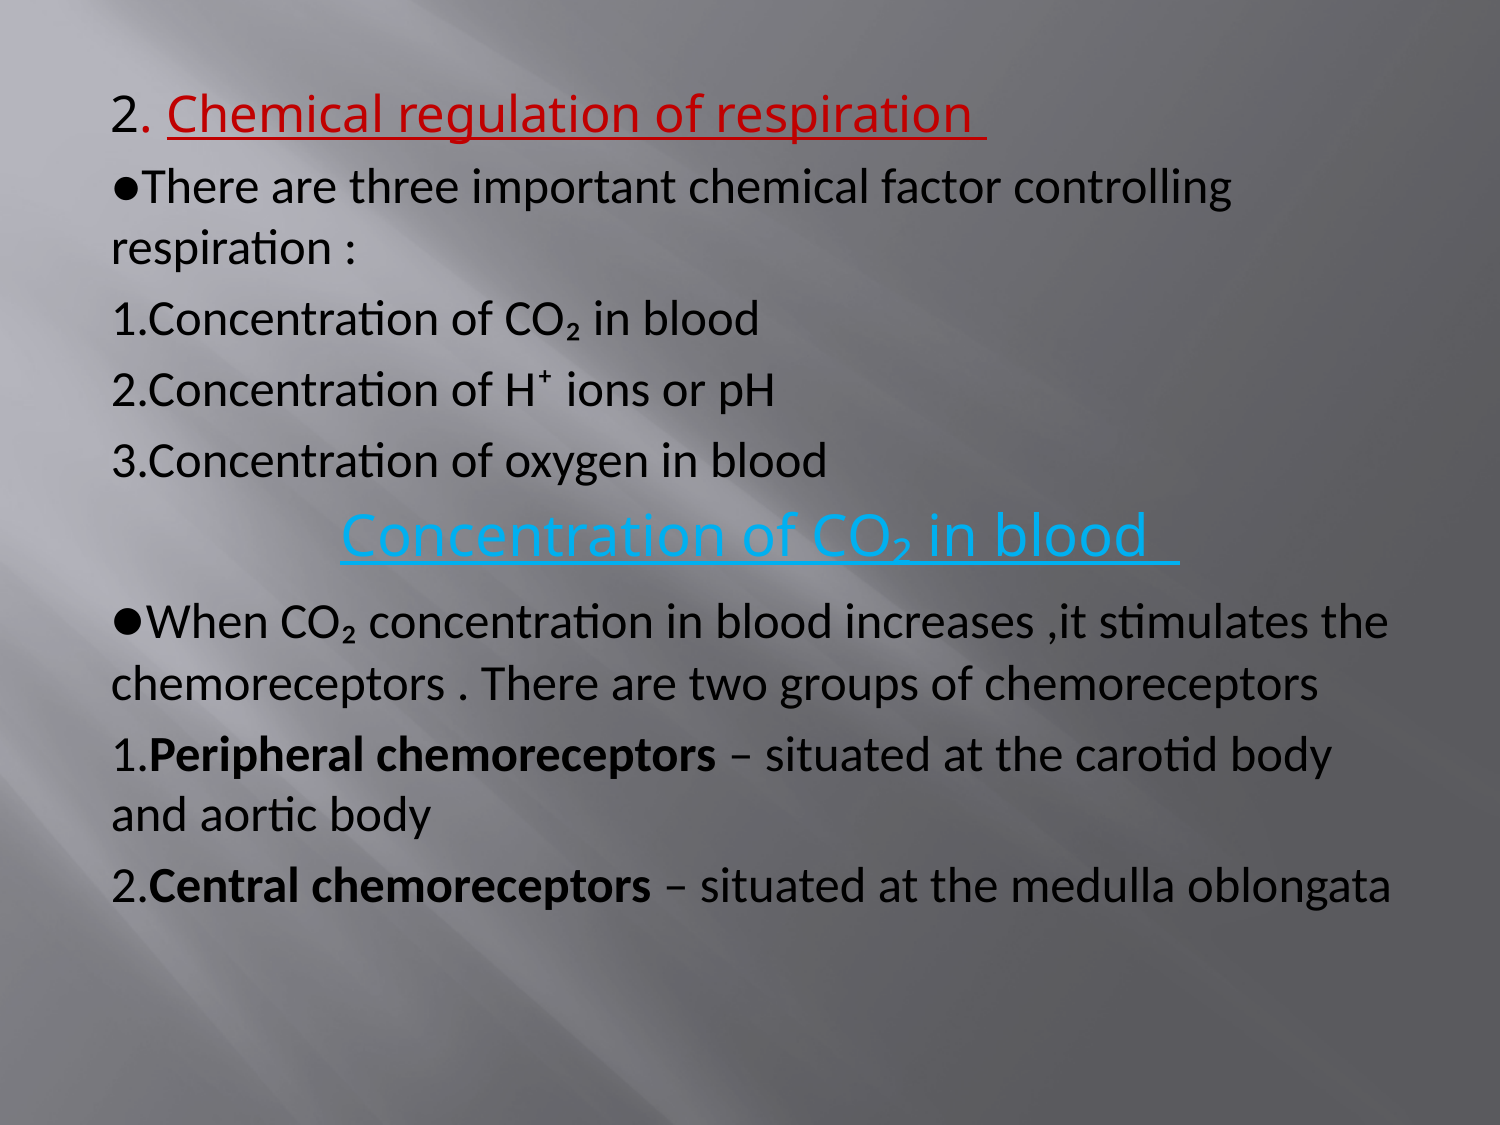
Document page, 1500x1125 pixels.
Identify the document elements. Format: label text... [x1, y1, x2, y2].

list 2. Chemical regulation of respiration ●There are three important chemical factor controlling respiration : 1.Concentration of CO₂ in blood 2.Concentration of H⁺ ions or pH 3.Concentration of oxygen in blood Concentration of CO₂ in blood ●When CO₂ concentration in blood increases ,it stimulates the chemoreceptors . There are two groups of chemoreceptors 1.Peripheral chemoreceptors – situated at the carotid body and aortic body 2.Central chemoreceptors – situated at the medulla oblongata [75, 75, 1425, 1035]
